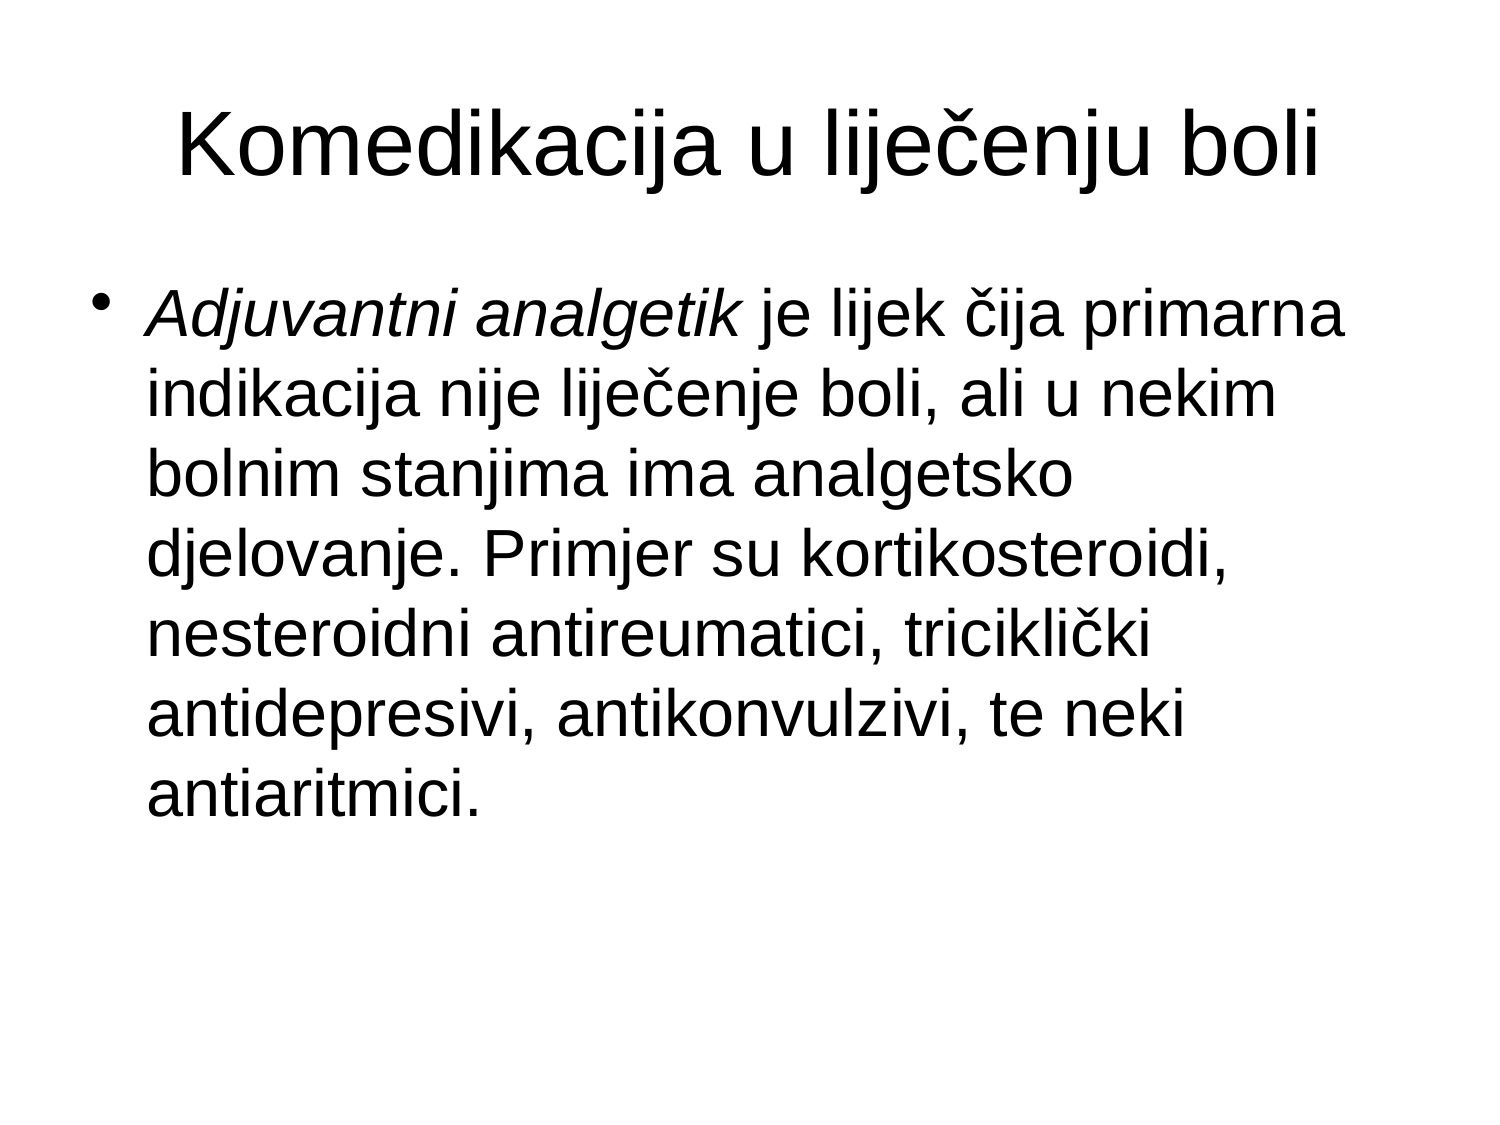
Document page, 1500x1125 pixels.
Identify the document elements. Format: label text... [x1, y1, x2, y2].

title Komedikacija u liječenju boli [74, 44, 1426, 233]
list Adjuvantni analgetik je lijek čija primarna indikacija nije liječenje boli, ali u nekim bolnim stanjima ima analgetsko djelovanje. Primjer su kortikosteroidi, nesteroidni antireumatici, triciklički antidepresivi, antikonvulzivi, te neki antiaritmici. [74, 262, 1426, 1006]
